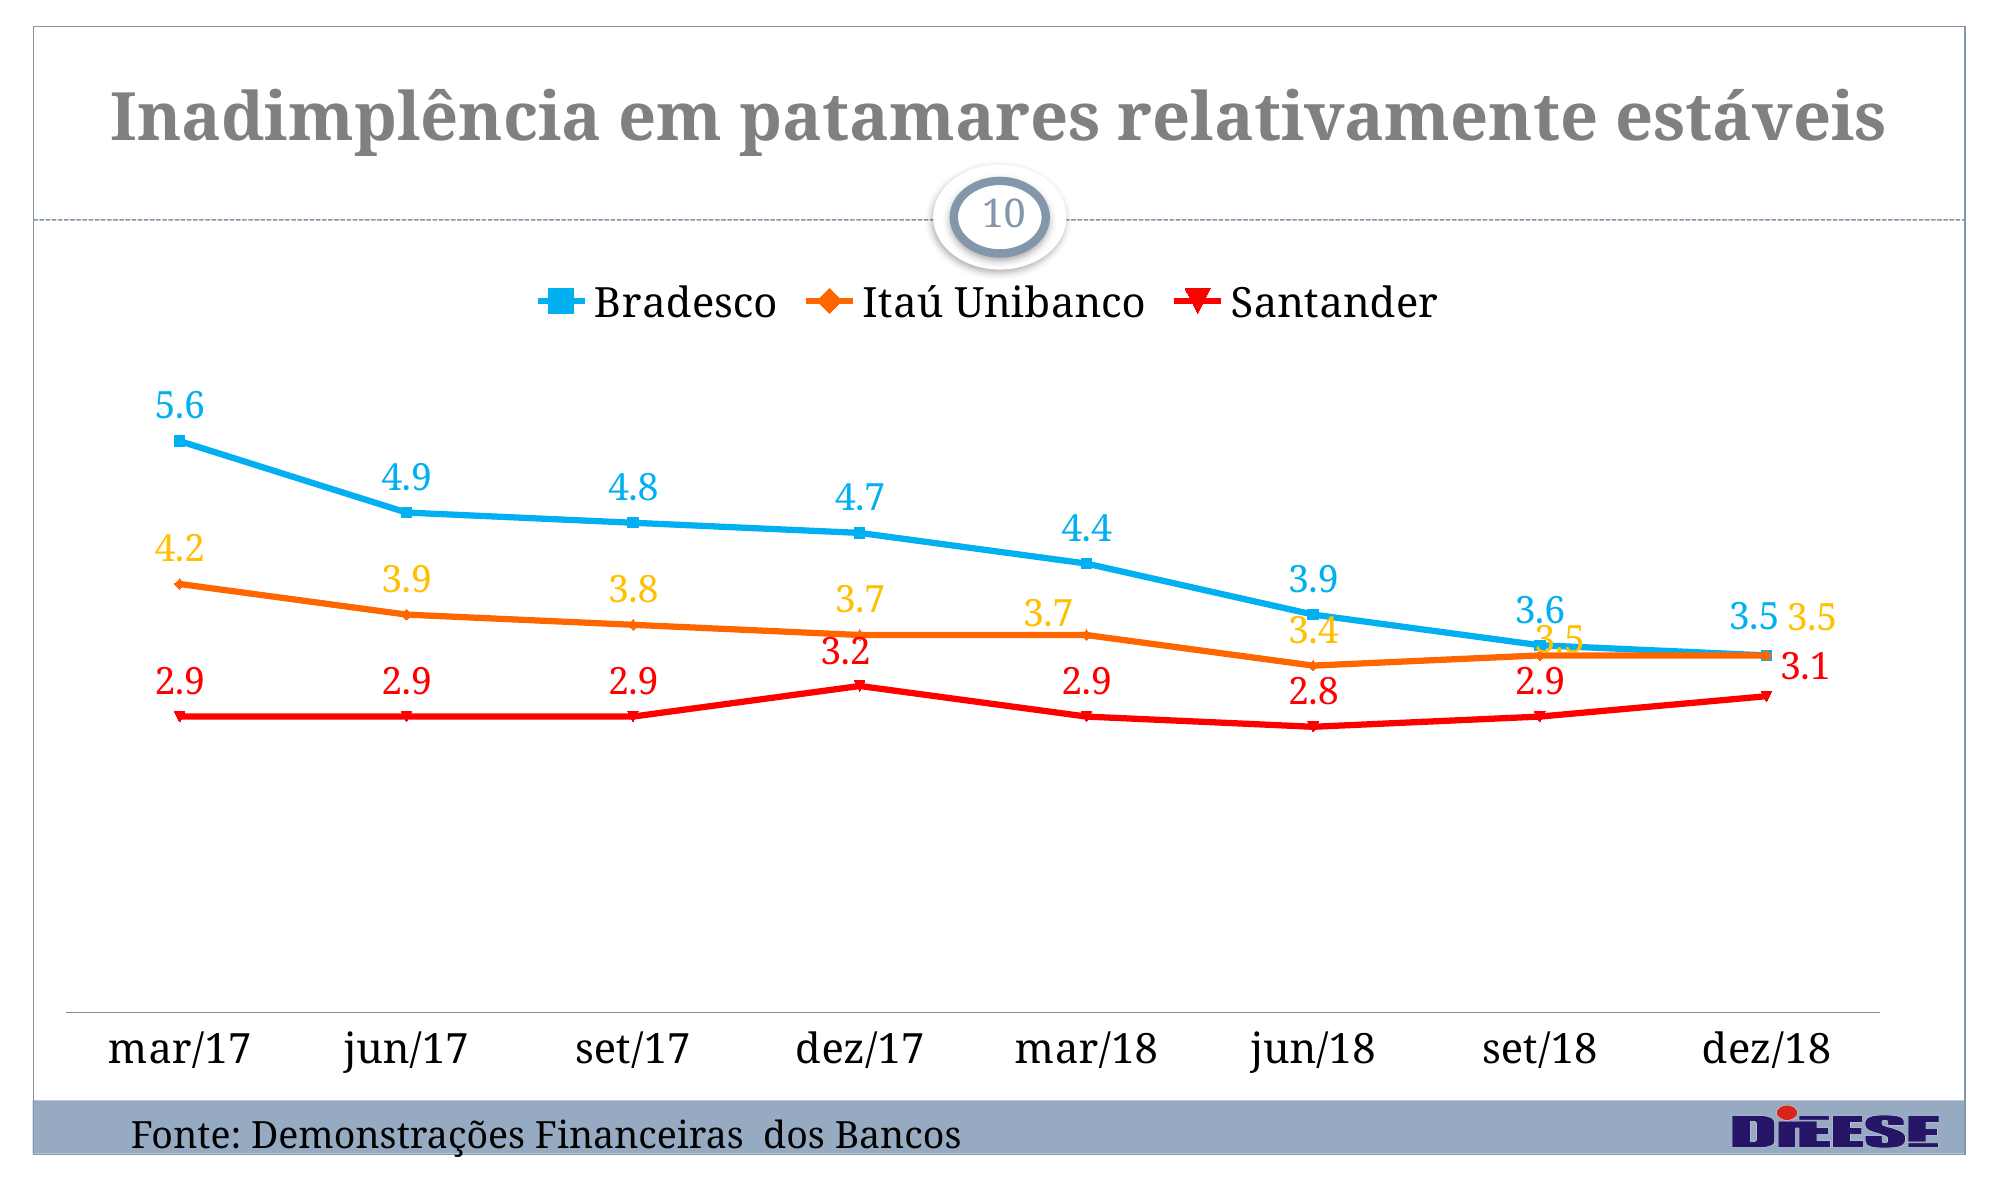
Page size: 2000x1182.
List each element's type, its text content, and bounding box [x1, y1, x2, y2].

title Inadimplência em patamares relativamente estáveis [54, 0, 1945, 229]
picture [1732, 1105, 1939, 1148]
chart [54, 252, 1922, 1089]
text_box Fonte: Demonstrações Financeiras dos Bancos [113, 1102, 1390, 1164]
slide_number 10 [953, 176, 1054, 249]
